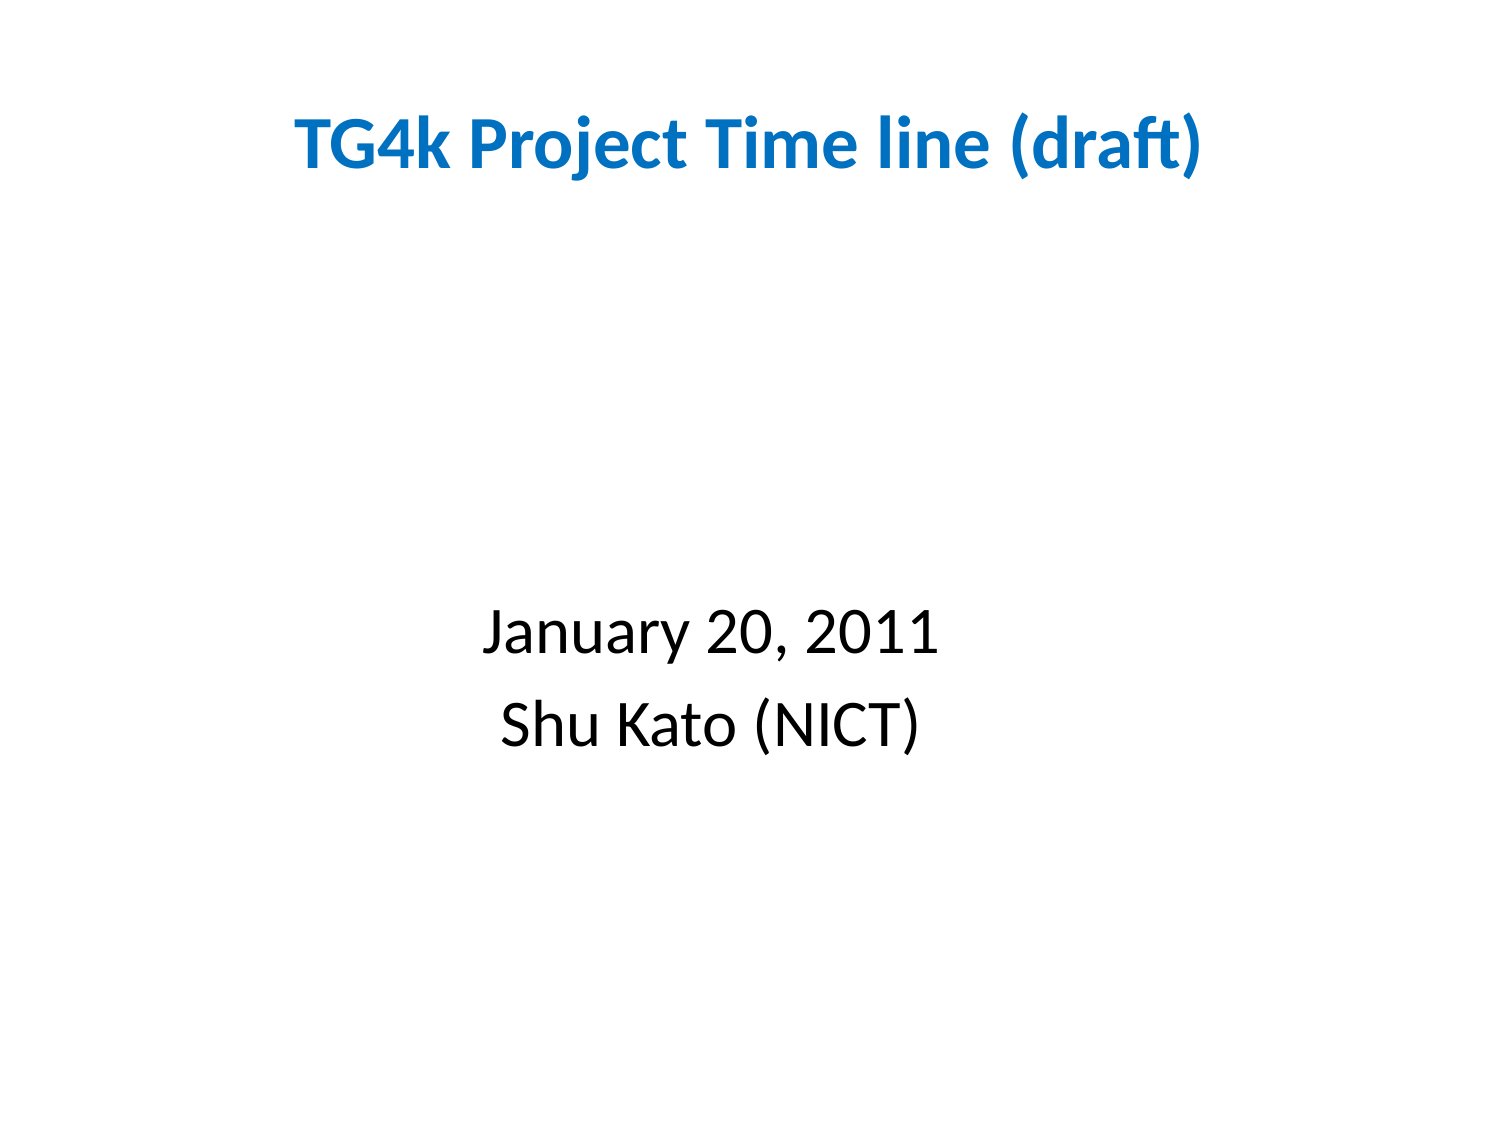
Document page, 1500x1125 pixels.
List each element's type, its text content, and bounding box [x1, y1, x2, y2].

title TG4k Project Time line (draft) [75, 45, 1425, 233]
list January 20, 2011 Shu Kato (NICT) [75, 578, 1348, 797]
